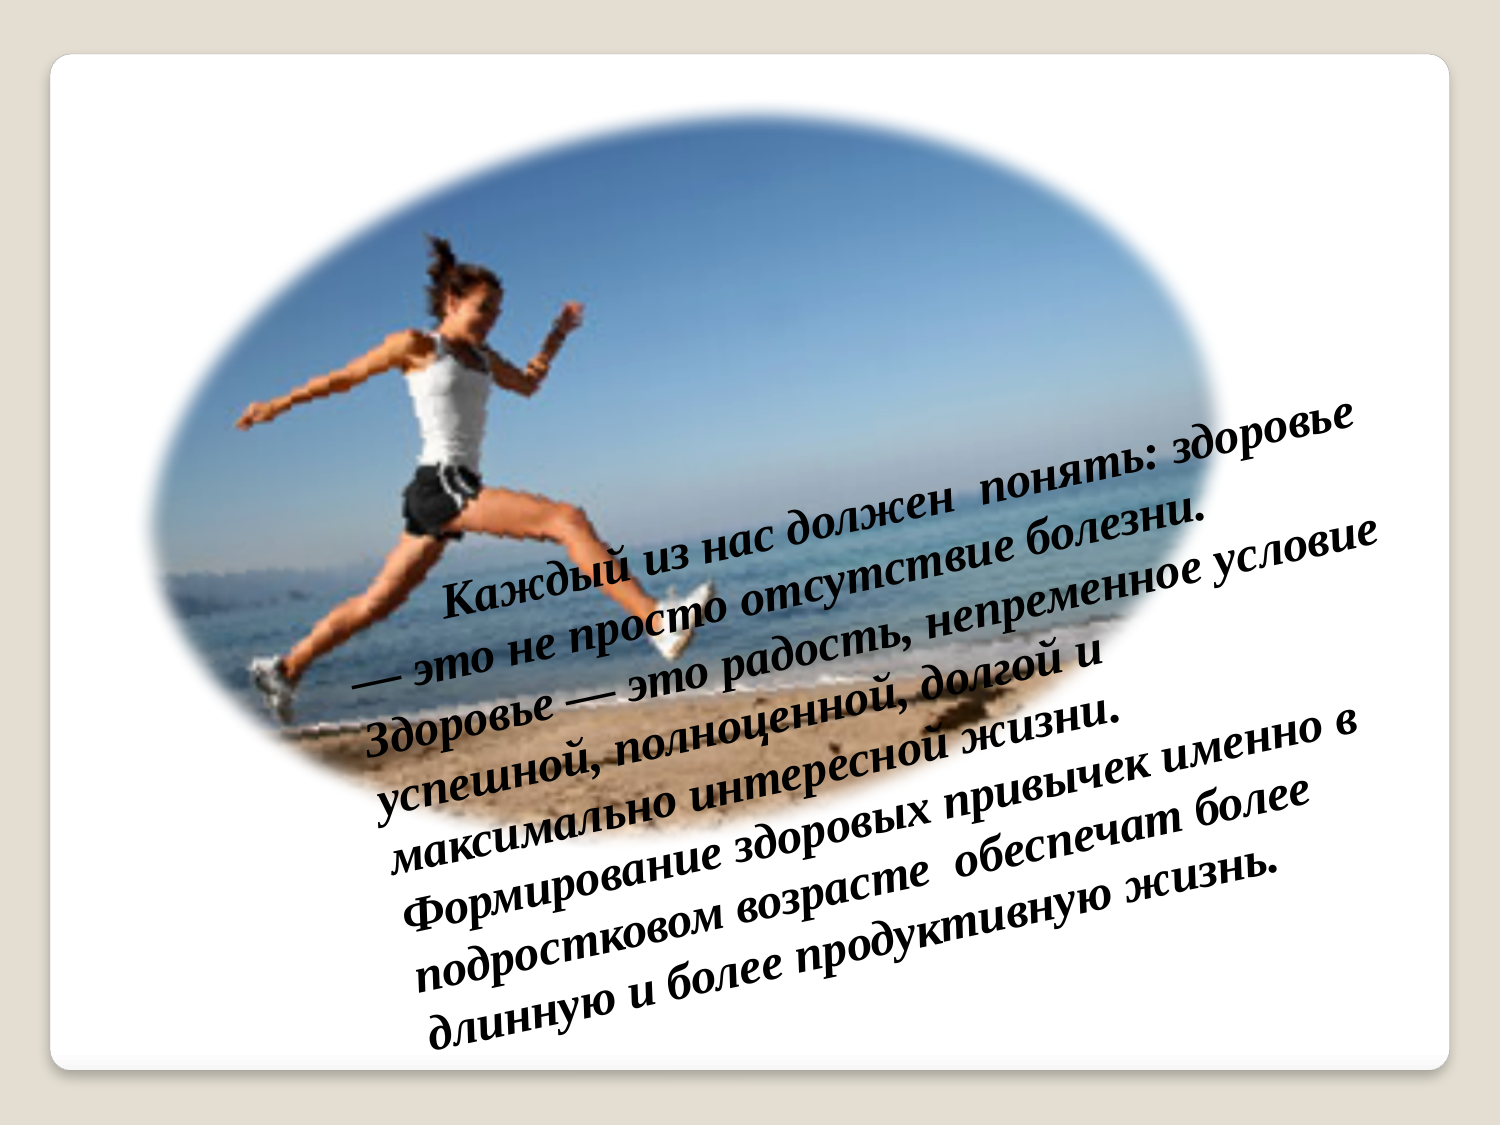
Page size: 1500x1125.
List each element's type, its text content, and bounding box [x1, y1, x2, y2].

picture [128, 105, 1239, 844]
text_box Каждый из нас должен понять: здоровье — это не просто отсутствие болезни. Здоровье — это радость, непременное условие успешной, полноценной, долгой и максимально интересной жизни. Формирование здоровых привычек именно в подростковом возрасте обеспечат более длинную и более продуктивную жизнь. [374, 365, 1463, 1072]
